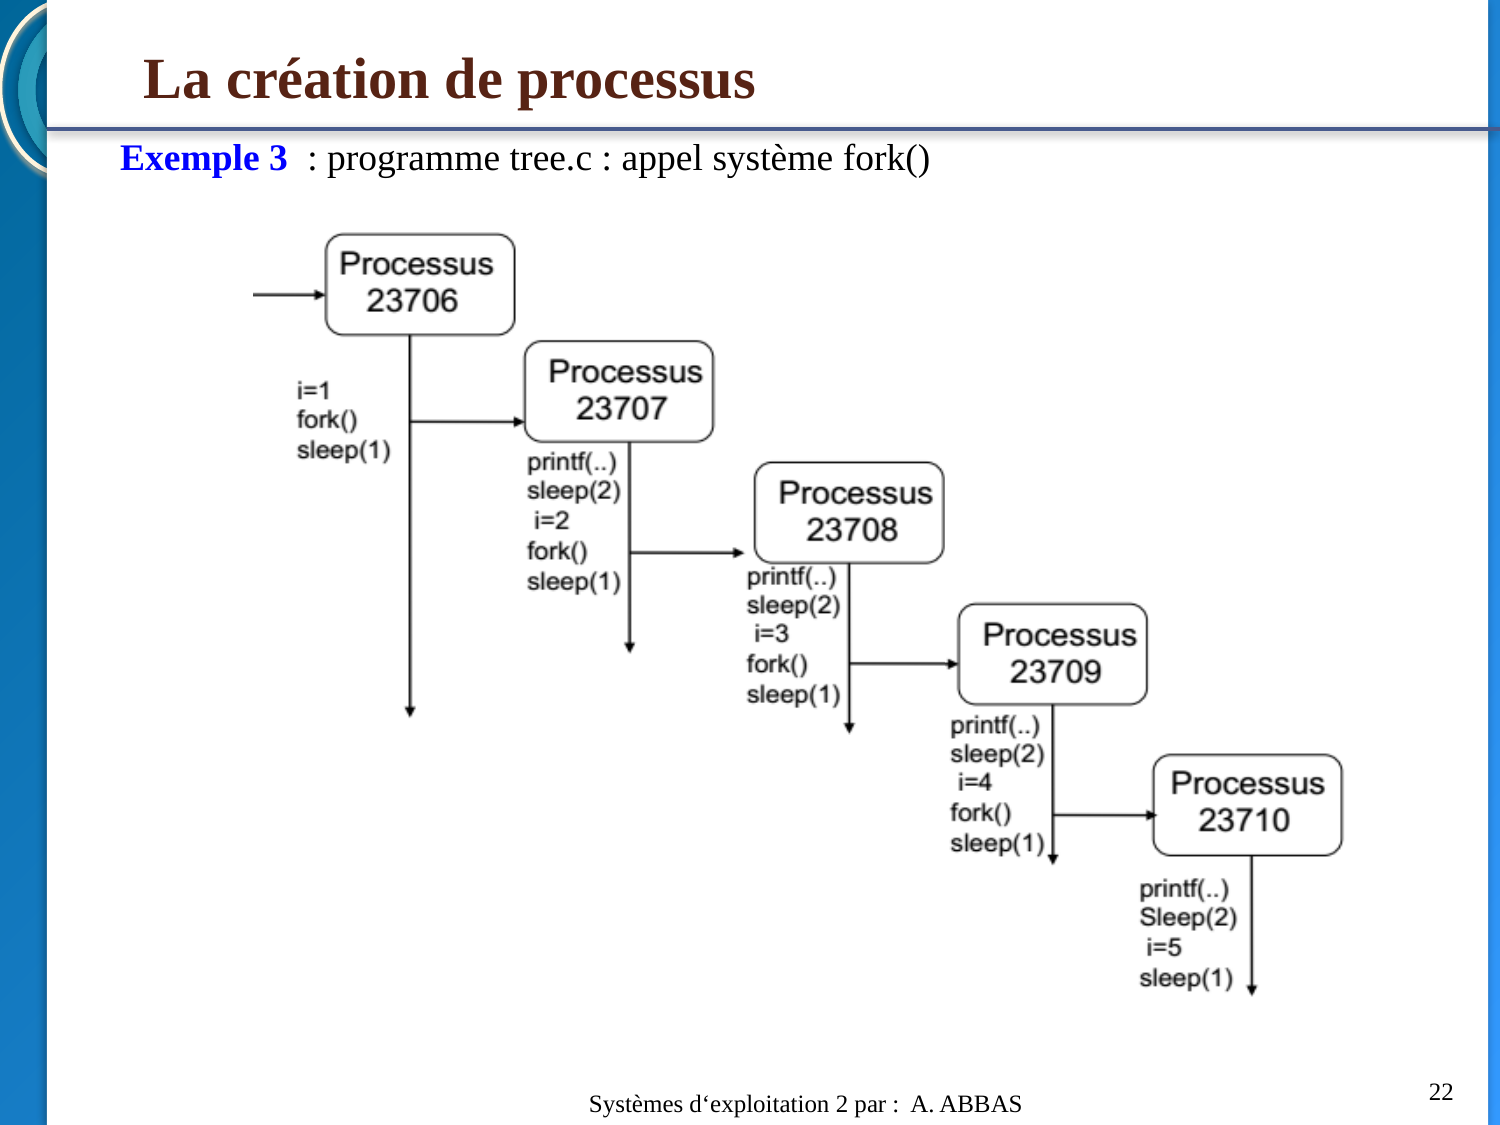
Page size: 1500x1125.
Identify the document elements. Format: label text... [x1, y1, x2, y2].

slide_number 22 [1394, 1034, 1488, 1113]
title La création de processus [128, 21, 1430, 125]
text_box Exemple 3 : programme tree.c : appel système fork() [105, 125, 1453, 186]
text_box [253, 231, 1367, 1036]
footer Systèmes d‘exploitation 2 par : A. ABBAS [574, 1066, 1050, 1125]
